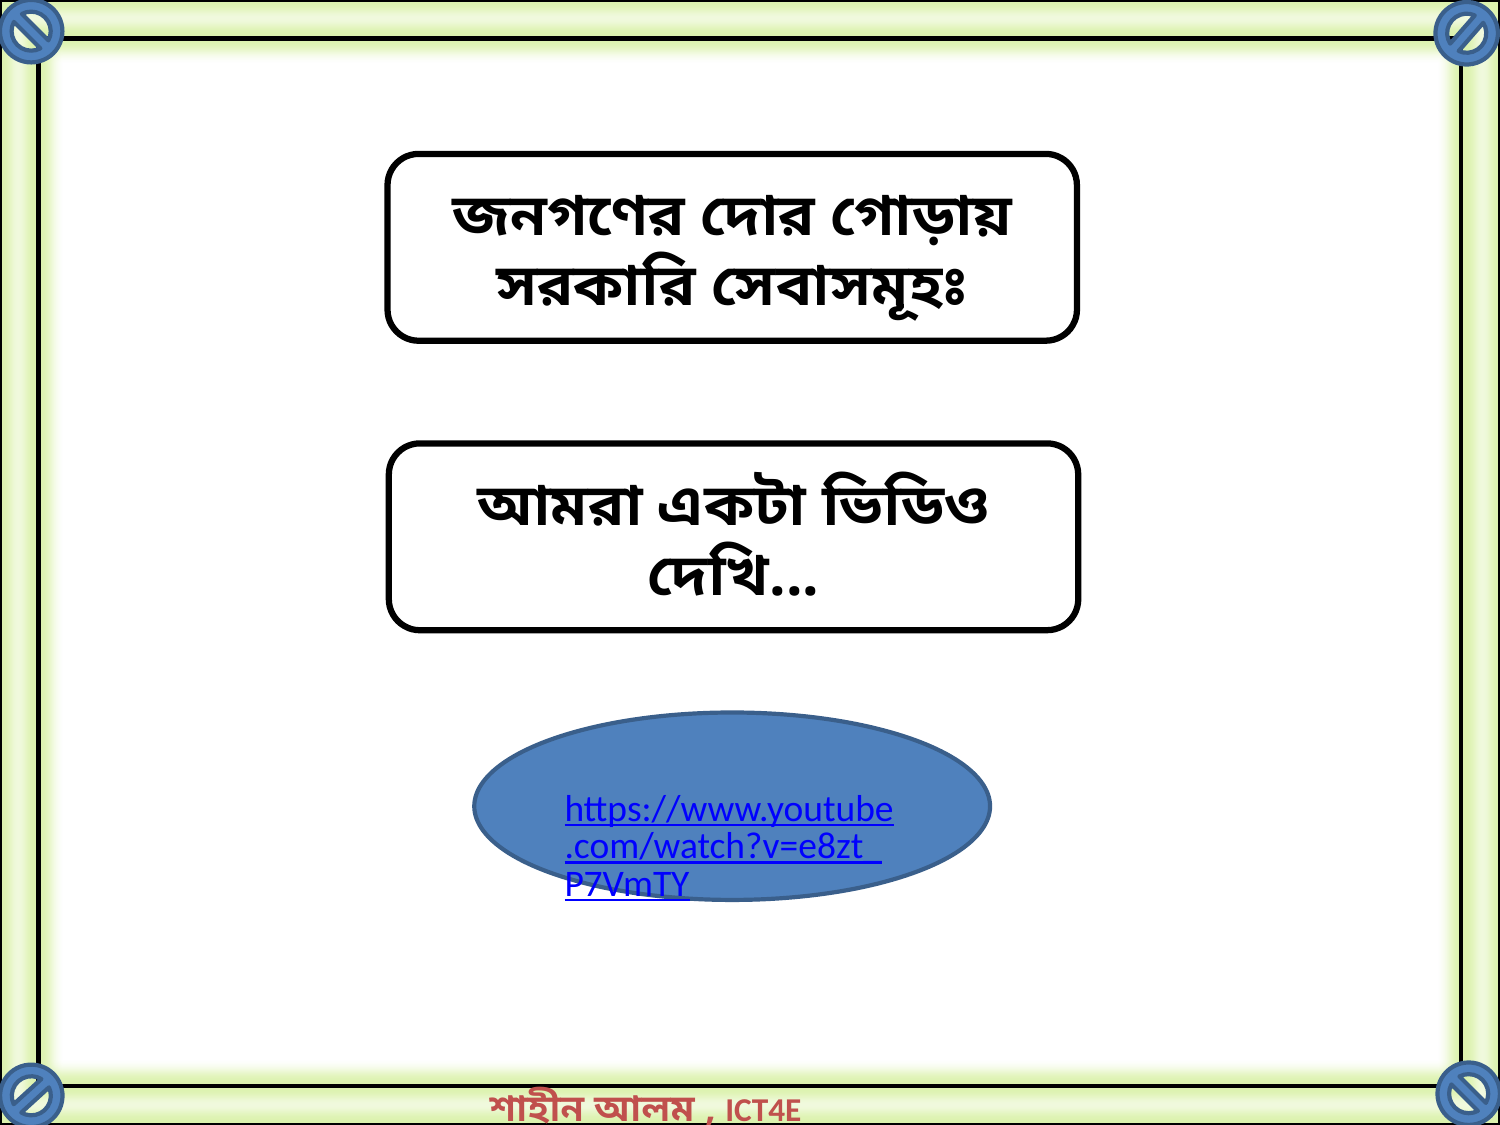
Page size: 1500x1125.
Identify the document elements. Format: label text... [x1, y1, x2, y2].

text_box আমরা একটা ভিডিও দেখি... [386, 441, 1081, 633]
text_box জনগণের দোর গোড়ায় সরকারি সেবাসমূহঃ [385, 151, 1080, 343]
text_box https://www.youtube.com/watch?v=e8zt_P7VmTY [472, 710, 993, 903]
